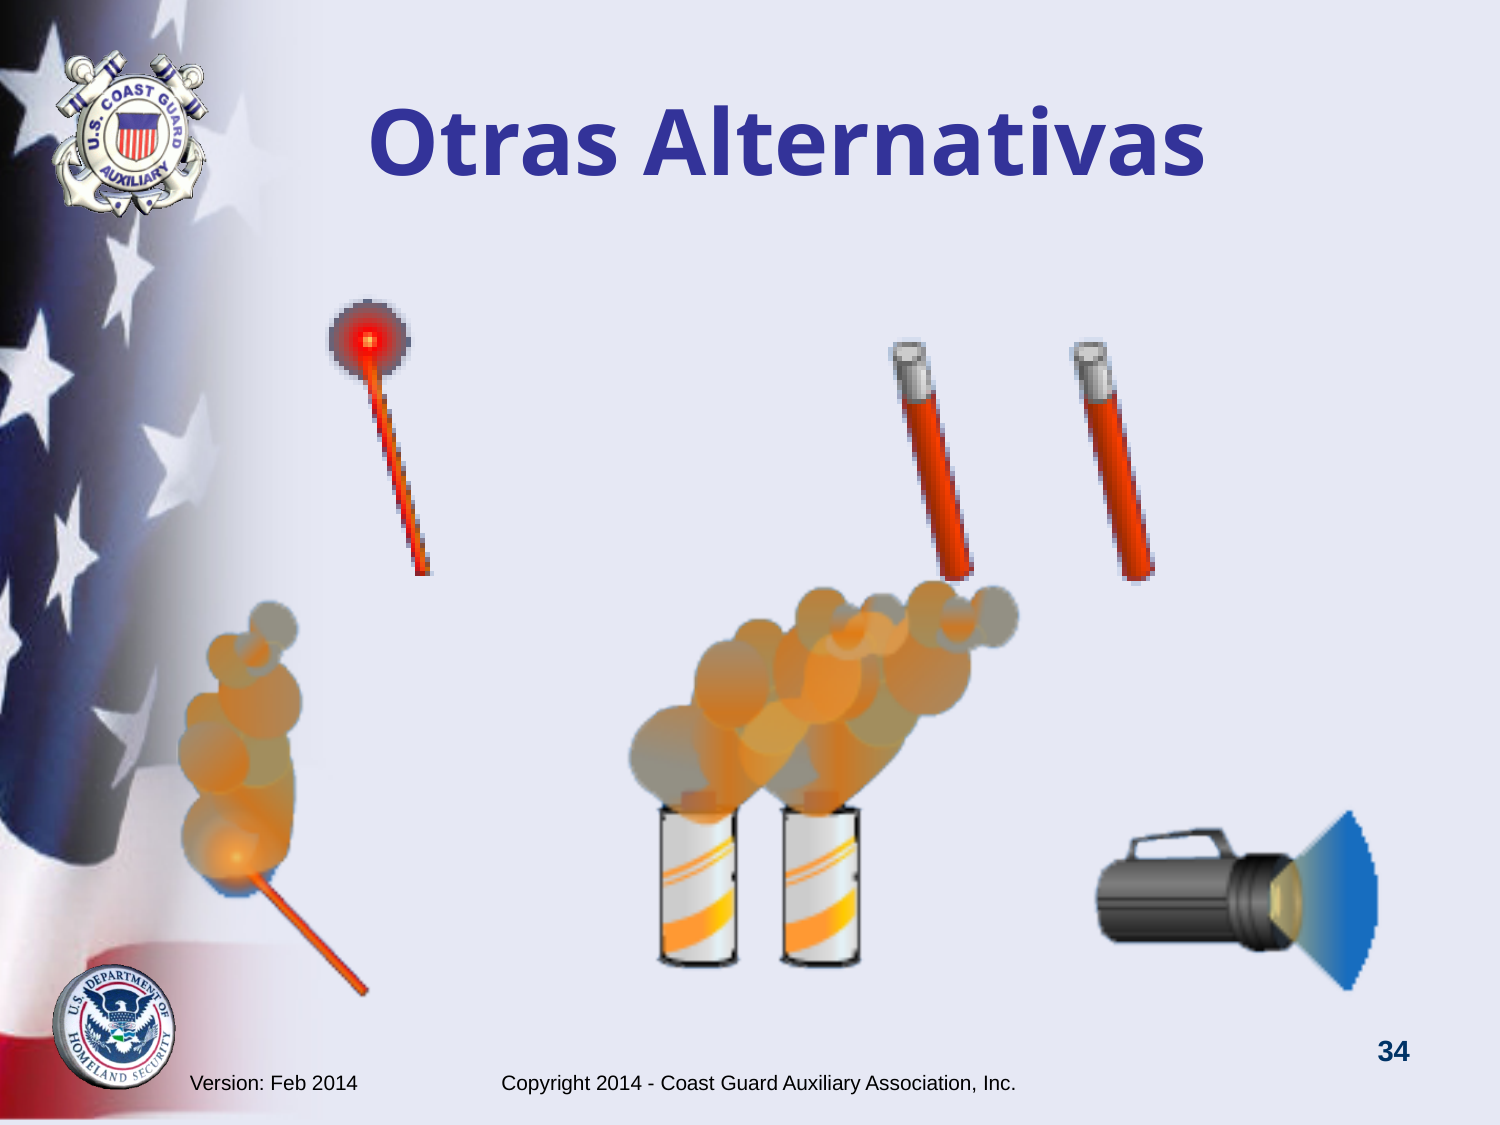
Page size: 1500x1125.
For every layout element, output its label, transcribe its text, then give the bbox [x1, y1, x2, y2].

slide_number 34 [1088, 1025, 1426, 1103]
title Otras Alternativas [112, 45, 1463, 233]
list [112, 562, 1467, 1017]
picture [0, 0, 1500, 1125]
footer Version: Feb 2014 Copyright 2014 - Coast Guard Auxiliary Association, Inc. [124, 1025, 1088, 1103]
